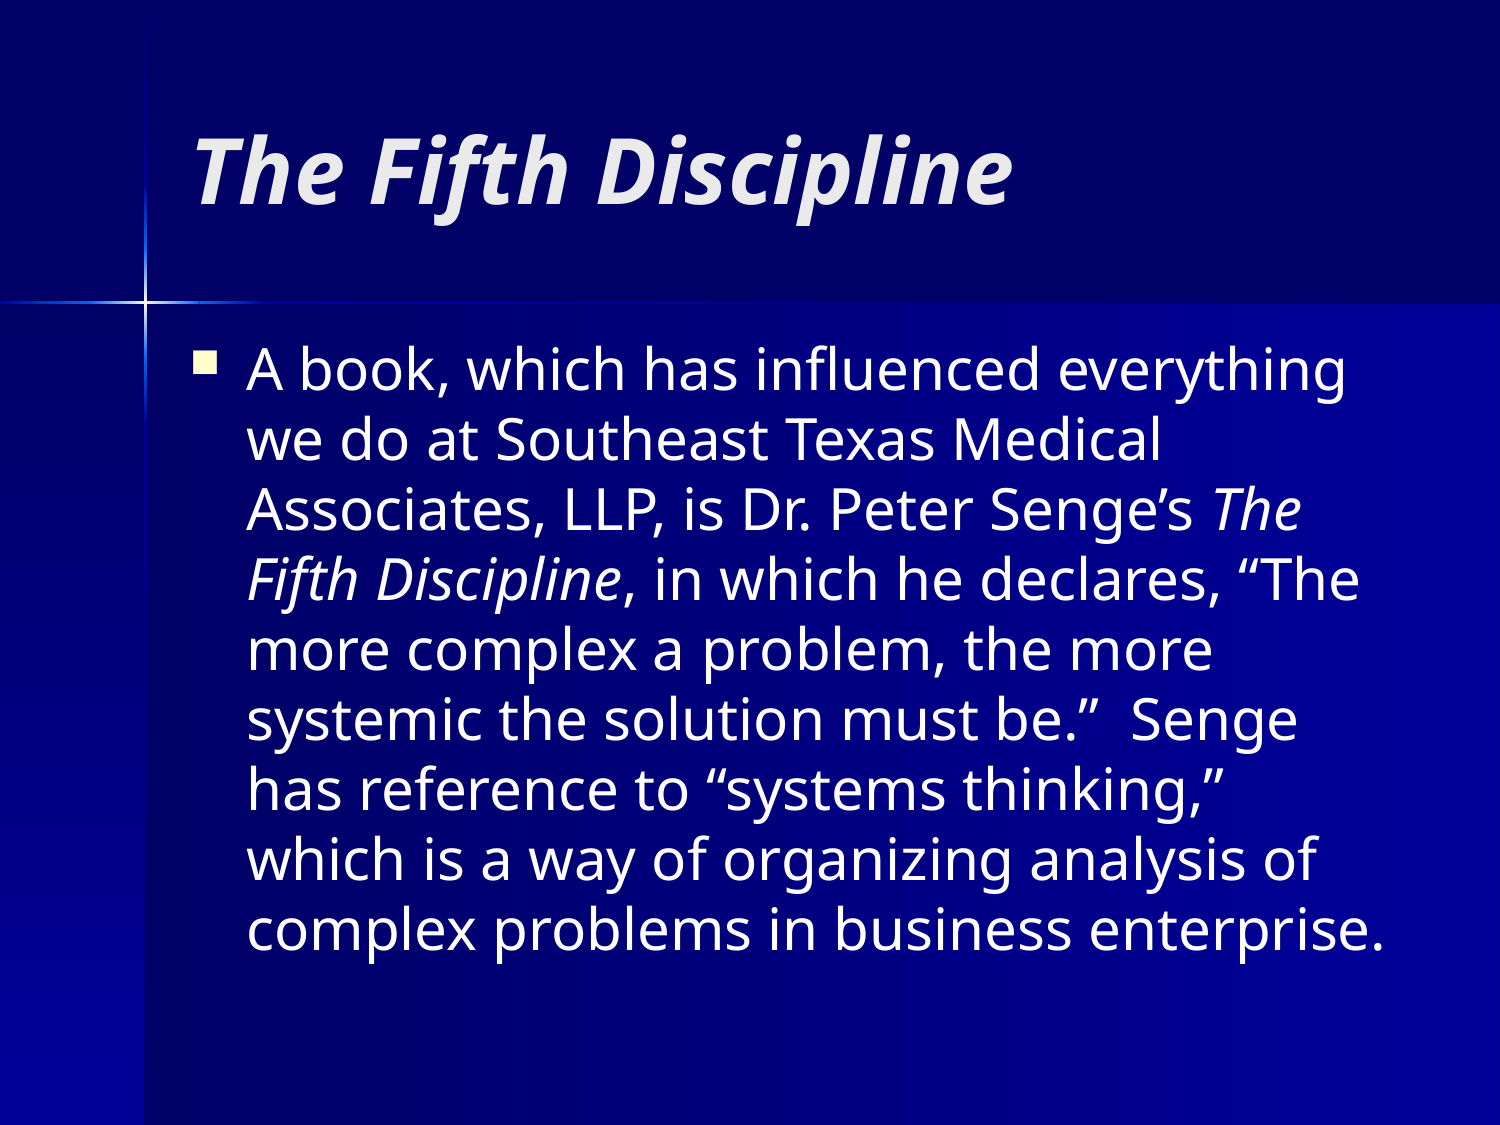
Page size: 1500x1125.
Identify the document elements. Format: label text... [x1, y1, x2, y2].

title The Fifth Discipline [174, 49, 1413, 286]
list A book, which has influenced everything we do at Southeast Texas Medical Associates, LLP, is Dr. Peter Senge’s The Fifth Discipline, in which he declares, “The more complex a problem, the more systemic the solution must be.” Senge has reference to “systems thinking,” which is a way of organizing analysis of complex problems in business enterprise. [174, 324, 1413, 1001]
